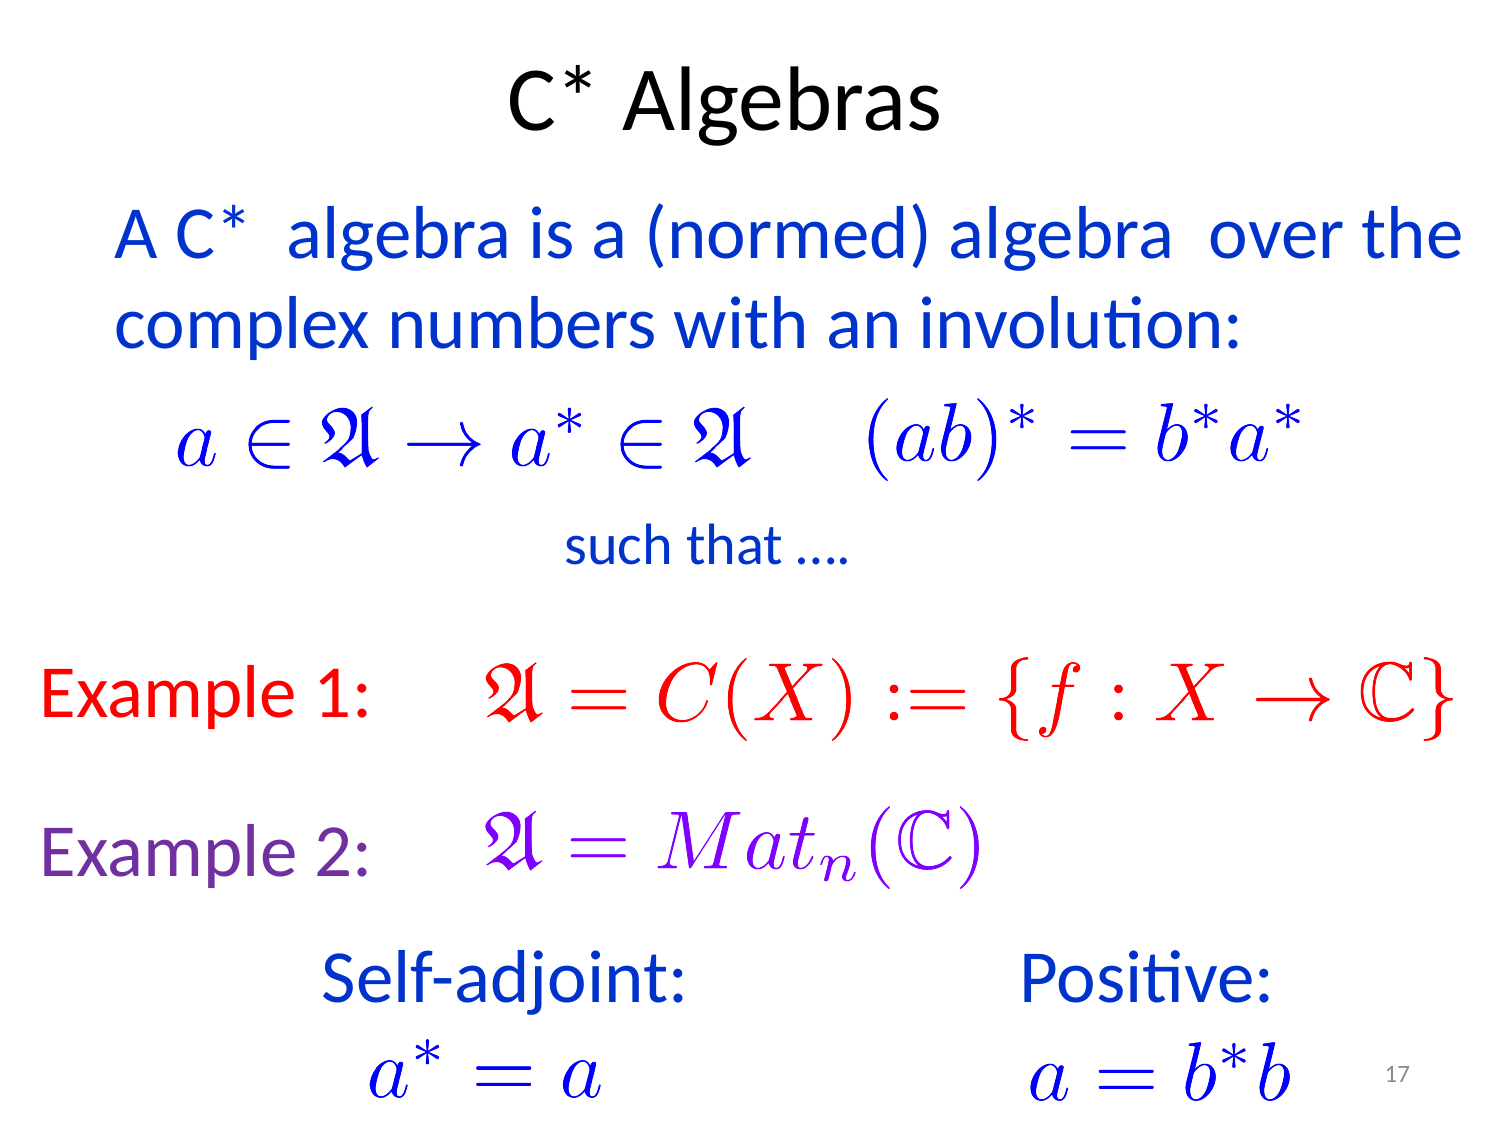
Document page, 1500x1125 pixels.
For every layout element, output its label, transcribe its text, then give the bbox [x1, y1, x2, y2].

picture [867, 398, 1300, 482]
text_box Positive: [1004, 919, 1395, 1025]
text_box Example 1: [24, 635, 413, 740]
picture [484, 806, 980, 889]
title C* Algebras [50, 0, 1400, 188]
text_box Example 2: [24, 794, 401, 900]
picture [177, 406, 752, 469]
picture [484, 657, 1453, 741]
slide_number 17 [1293, 1042, 1425, 1103]
picture [1029, 1042, 1291, 1101]
picture [368, 1039, 601, 1098]
text_box Self-adjoint: [306, 919, 886, 1025]
text_box such that …. [549, 499, 1275, 584]
